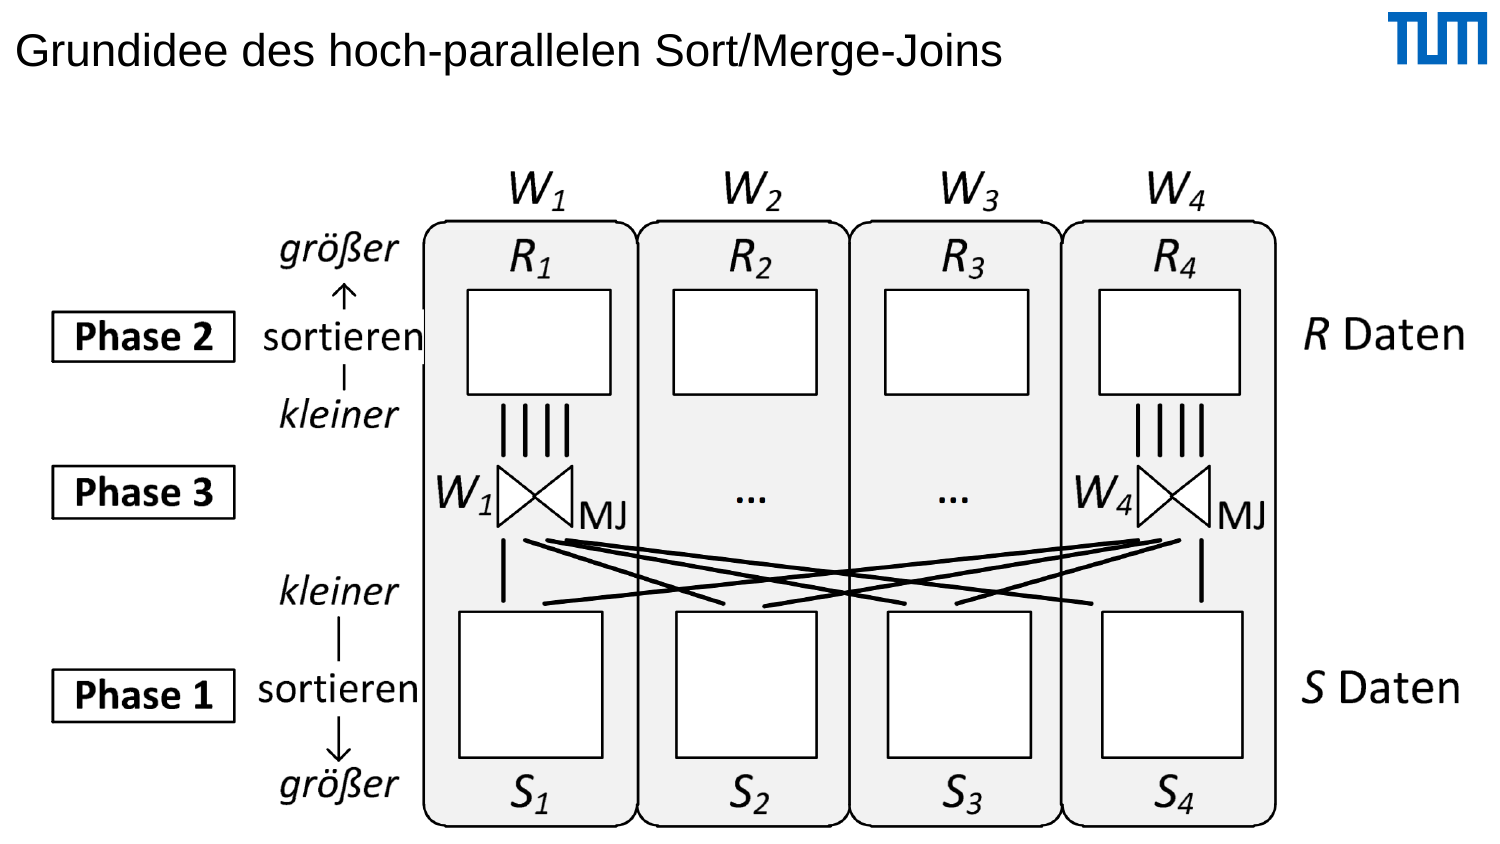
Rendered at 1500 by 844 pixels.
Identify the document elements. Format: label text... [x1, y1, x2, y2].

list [18, 149, 1482, 844]
title Grundidee des hoch-parallelen Sort/Merge-Joins [0, 0, 1500, 141]
